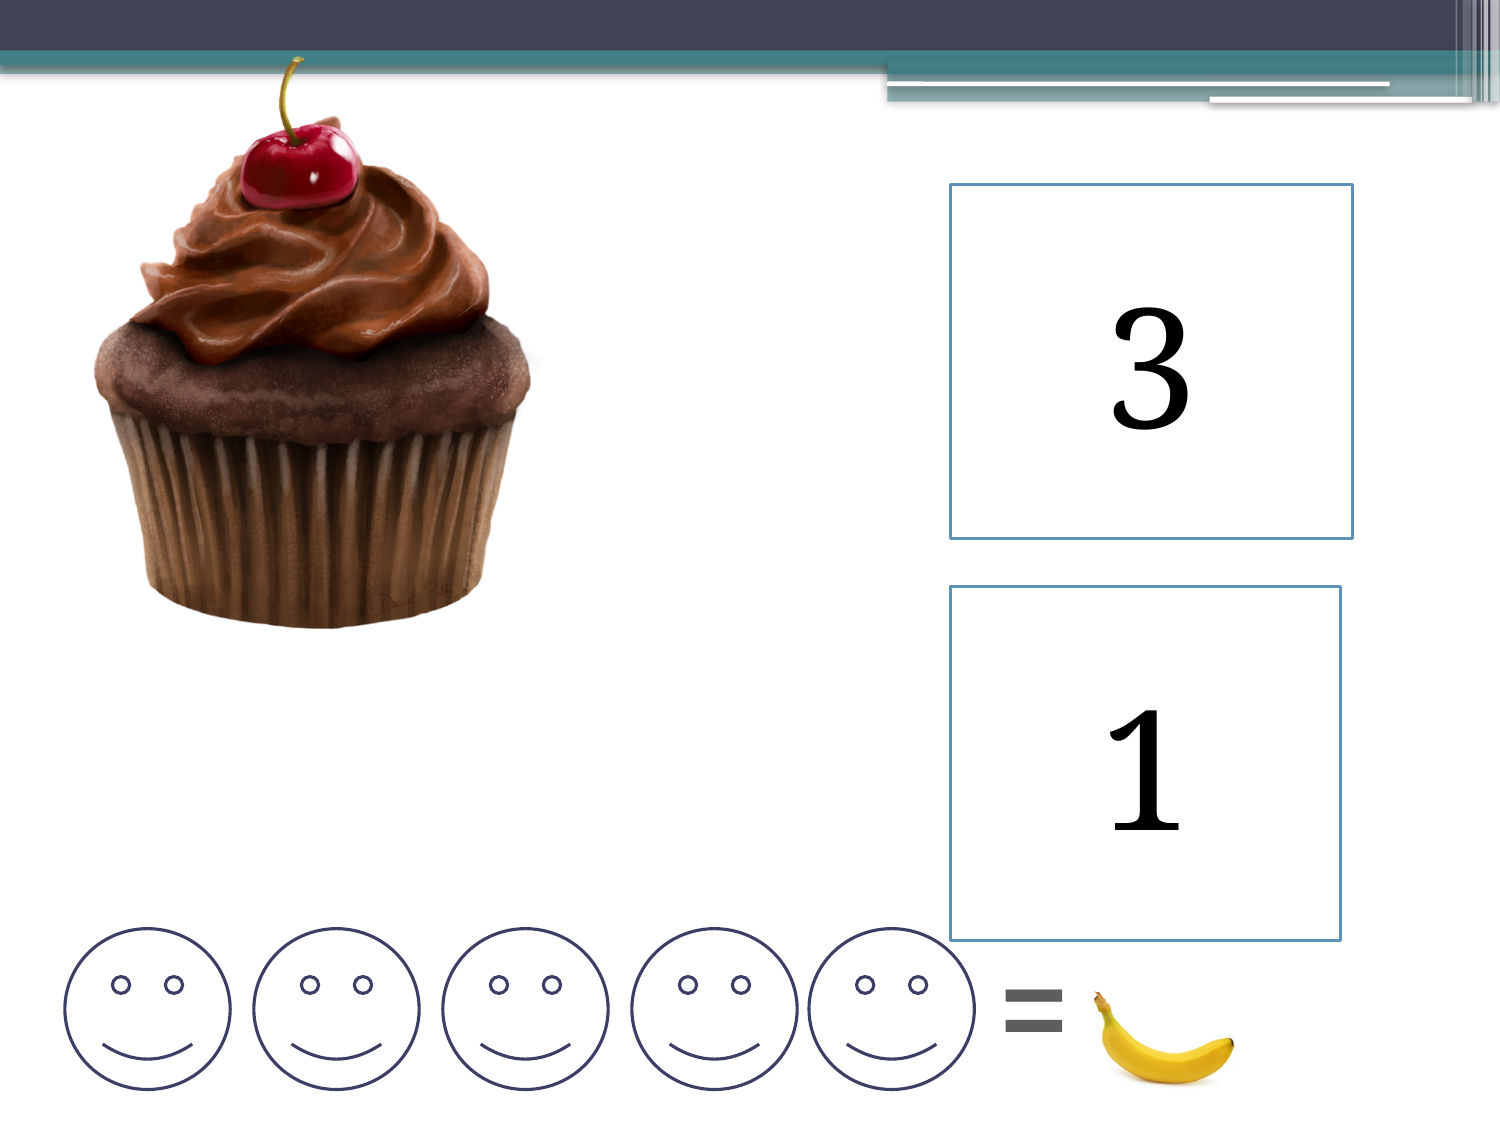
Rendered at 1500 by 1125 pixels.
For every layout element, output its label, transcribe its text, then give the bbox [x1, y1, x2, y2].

text_box [630, 927, 799, 1092]
text_box [807, 927, 976, 1092]
text_box [63, 927, 232, 1092]
picture [1092, 951, 1235, 1095]
text_box [252, 927, 421, 1092]
picture [0, 30, 639, 670]
text_box 3 [949, 183, 1354, 540]
text_box 1 [949, 585, 1342, 942]
text_box [441, 927, 610, 1092]
text_box = [986, 928, 1083, 1079]
